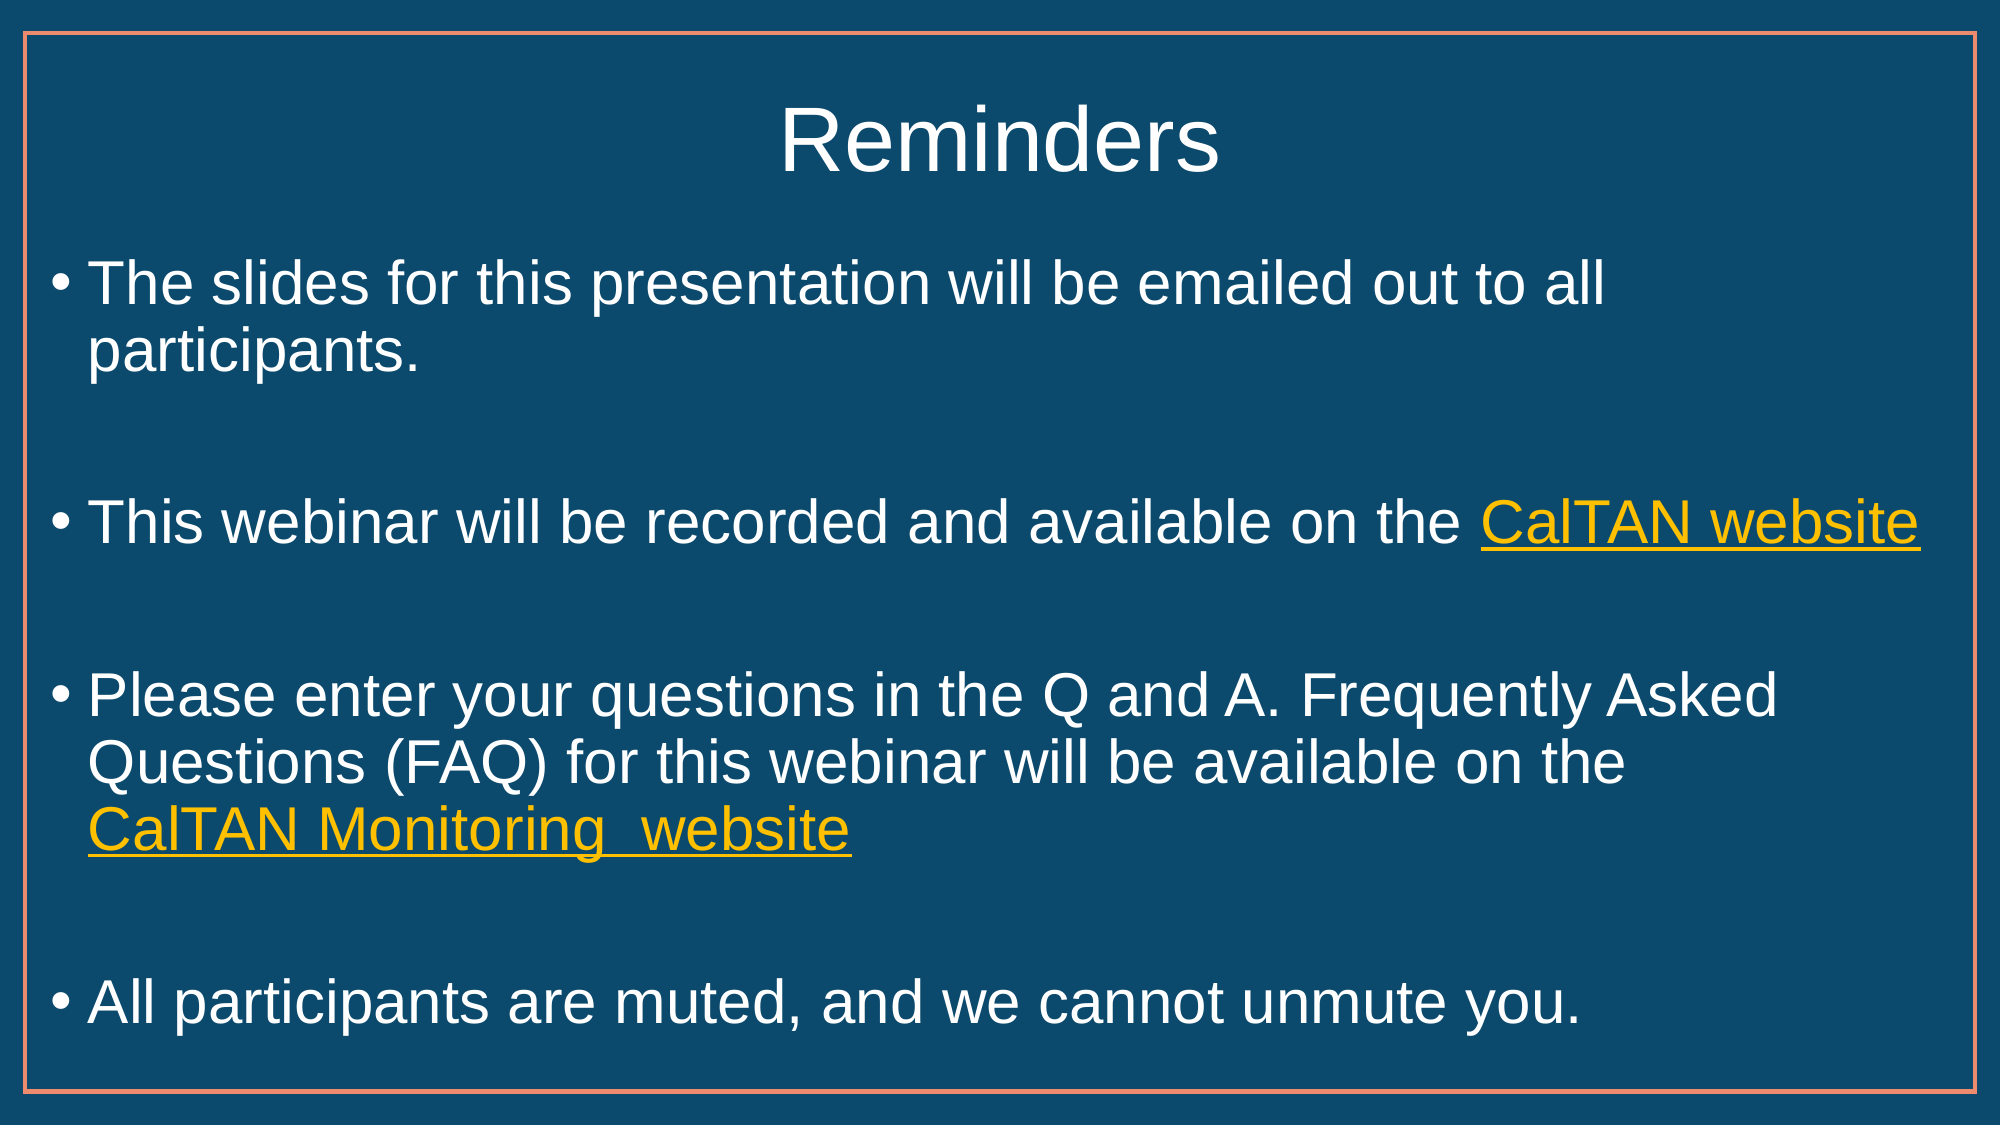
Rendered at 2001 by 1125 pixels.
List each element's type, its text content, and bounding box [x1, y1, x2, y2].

list The slides for this presentation will be emailed out to all participants. This webinar will be recorded and available on the CalTAN website Please enter your questions in the Q and A. Frequently Asked Questions (FAQ) for this webinar will be available on the CalTAN Monitoring website All participants are muted, and we cannot unmute you. [35, 243, 1965, 1061]
title Reminders [24, 33, 1975, 251]
